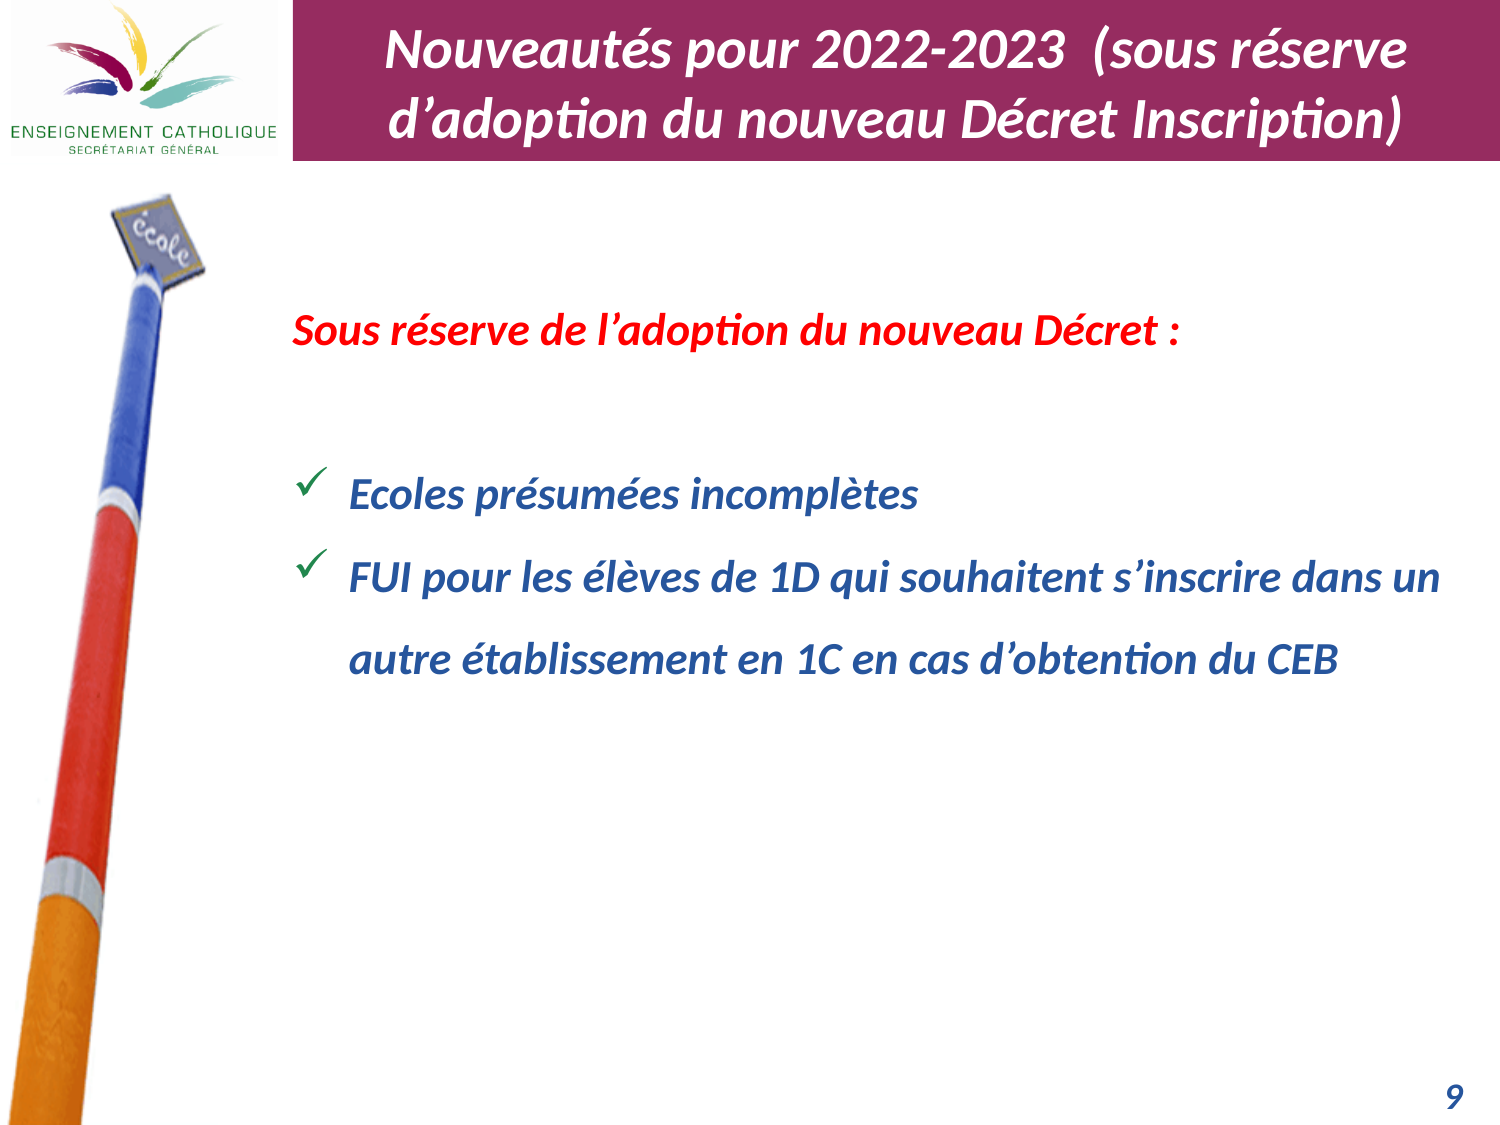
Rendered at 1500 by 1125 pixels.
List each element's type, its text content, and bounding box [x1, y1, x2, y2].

picture [11, 0, 278, 156]
text_box Nouveautés pour 2022-2023 (sous réserve d’adoption du nouveau Décret Inscription) [291, 0, 1500, 163]
picture [0, 163, 218, 1125]
subtitle Sous réserve de l’adoption du nouveau Décret : Ecoles présumées incomplètes FUI pour les élèves de 1D qui souhaitent s’inscrire dans un autre établissement en 1C en cas d’obtention du CEB [277, 209, 1459, 1047]
